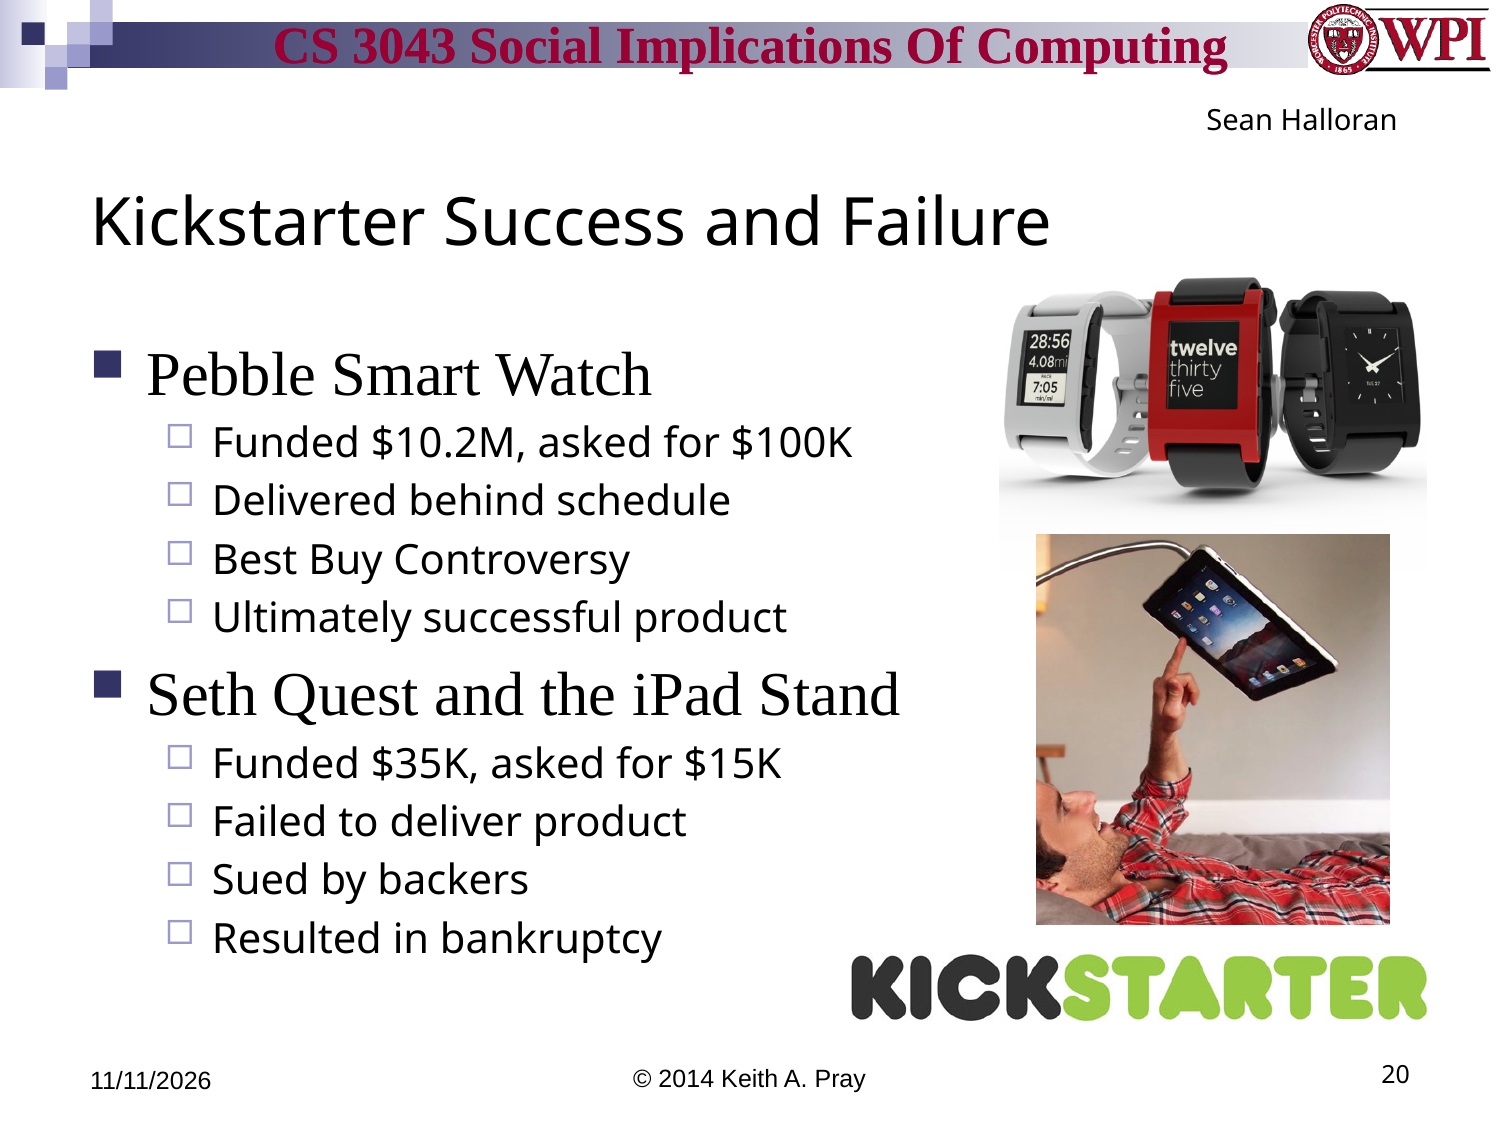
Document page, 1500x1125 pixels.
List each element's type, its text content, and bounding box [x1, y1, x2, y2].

footer © 2014 Keith A. Pray [512, 1024, 988, 1101]
text_box Sean Halloran [1123, 93, 1481, 144]
title Kickstarter Success and Failure [74, 124, 1426, 313]
picture [837, 940, 1439, 1032]
list Pebble Smart Watch Funded $10.2M, asked for $100K Delivered behind schedule Best Buy Controversy Ultimately successful product Seth Quest and the iPad Stand Funded $35K, asked for $15K Failed to deliver product Sued by backers Resulted in bankruptcy [74, 324, 1426, 963]
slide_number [74, 1024, 426, 1103]
picture [1308, 3, 1500, 75]
picture [999, 249, 1428, 926]
slide_number 20 [1074, 1040, 1426, 1101]
